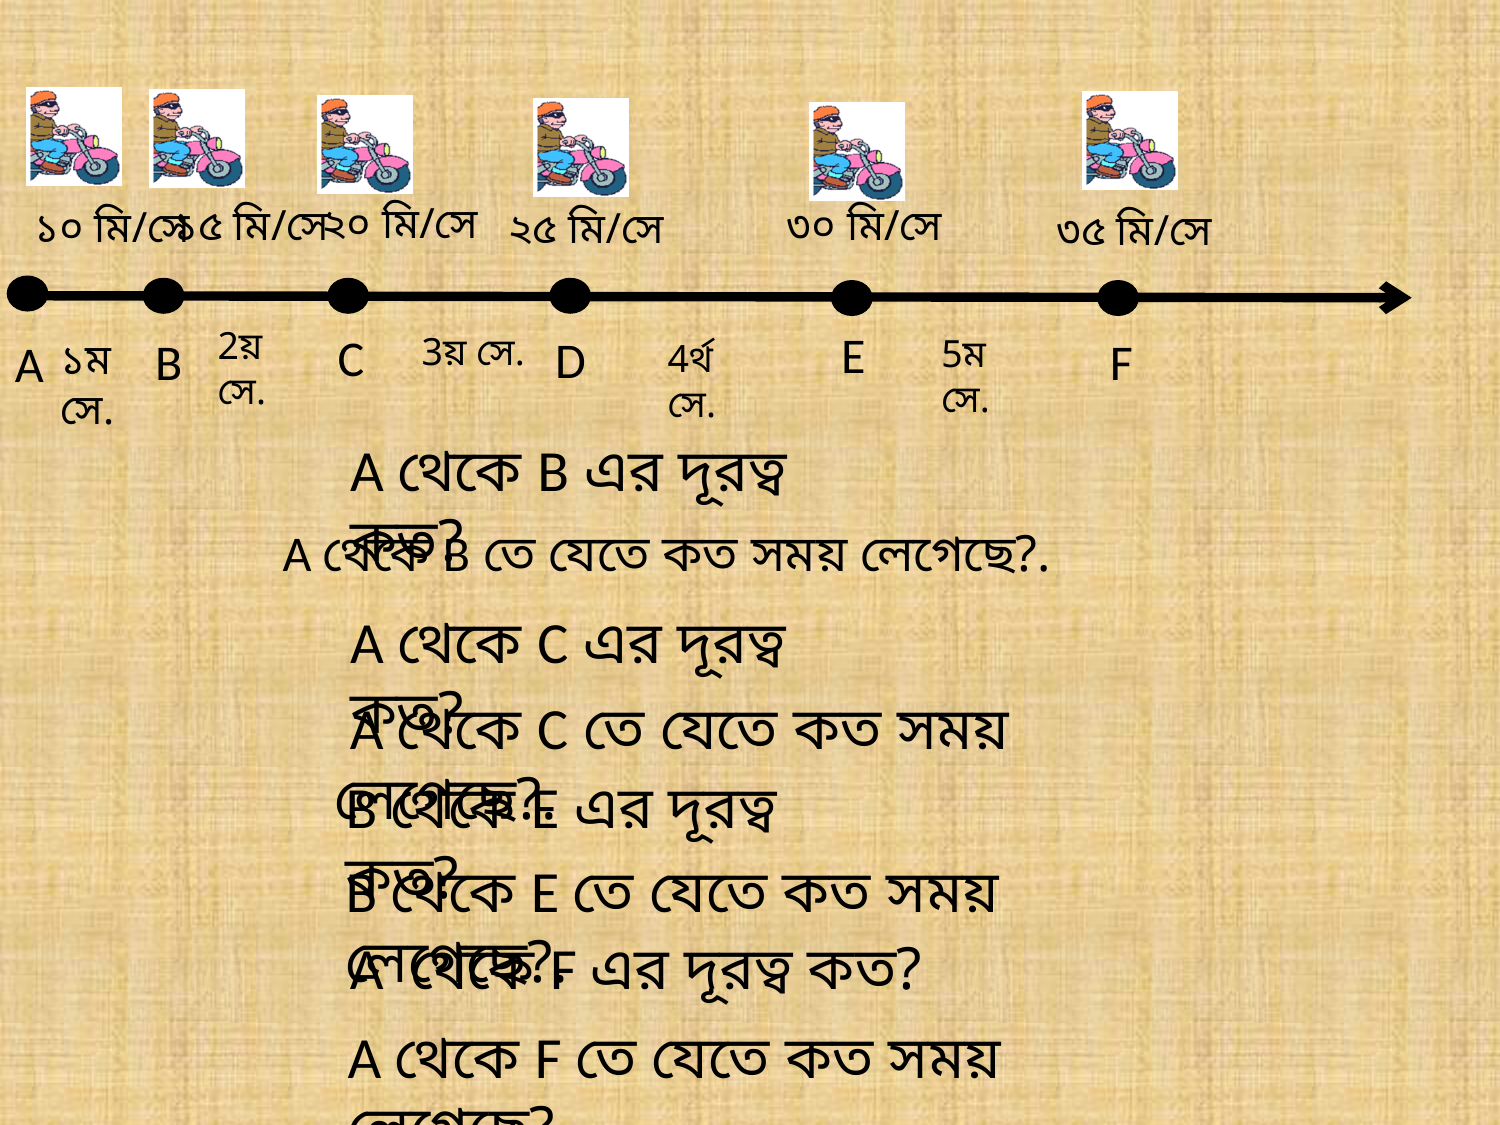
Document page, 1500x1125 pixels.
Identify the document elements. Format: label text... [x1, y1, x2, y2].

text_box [0, 86, 1412, 402]
text_box B থেকে E এর দূরত্ব কত? [330, 763, 869, 846]
text_box A থেকে B এর দূরত্ব কত? [335, 425, 867, 514]
text_box A থেকে F তে যেতে কত সময় লেগেছে?. [333, 1012, 1112, 1125]
text_box A থেকে C এর দূরত্ব কত? [335, 597, 859, 753]
picture [0, 0, 1500, 1125]
text_box A থেকে F এর দূরত্ব কত? [319, 924, 1050, 1009]
text_box B থেকে E তে যেতে কত সময় লেগেছে?. [330, 846, 1110, 1002]
text_box A থেকে C তে যেতে কত সময় লেগেছে?. [319, 683, 1110, 839]
text_box A থেকে B তে যেতে কত সময় লেগেছে?. [254, 514, 1079, 590]
picture [84, 402, 95, 408]
